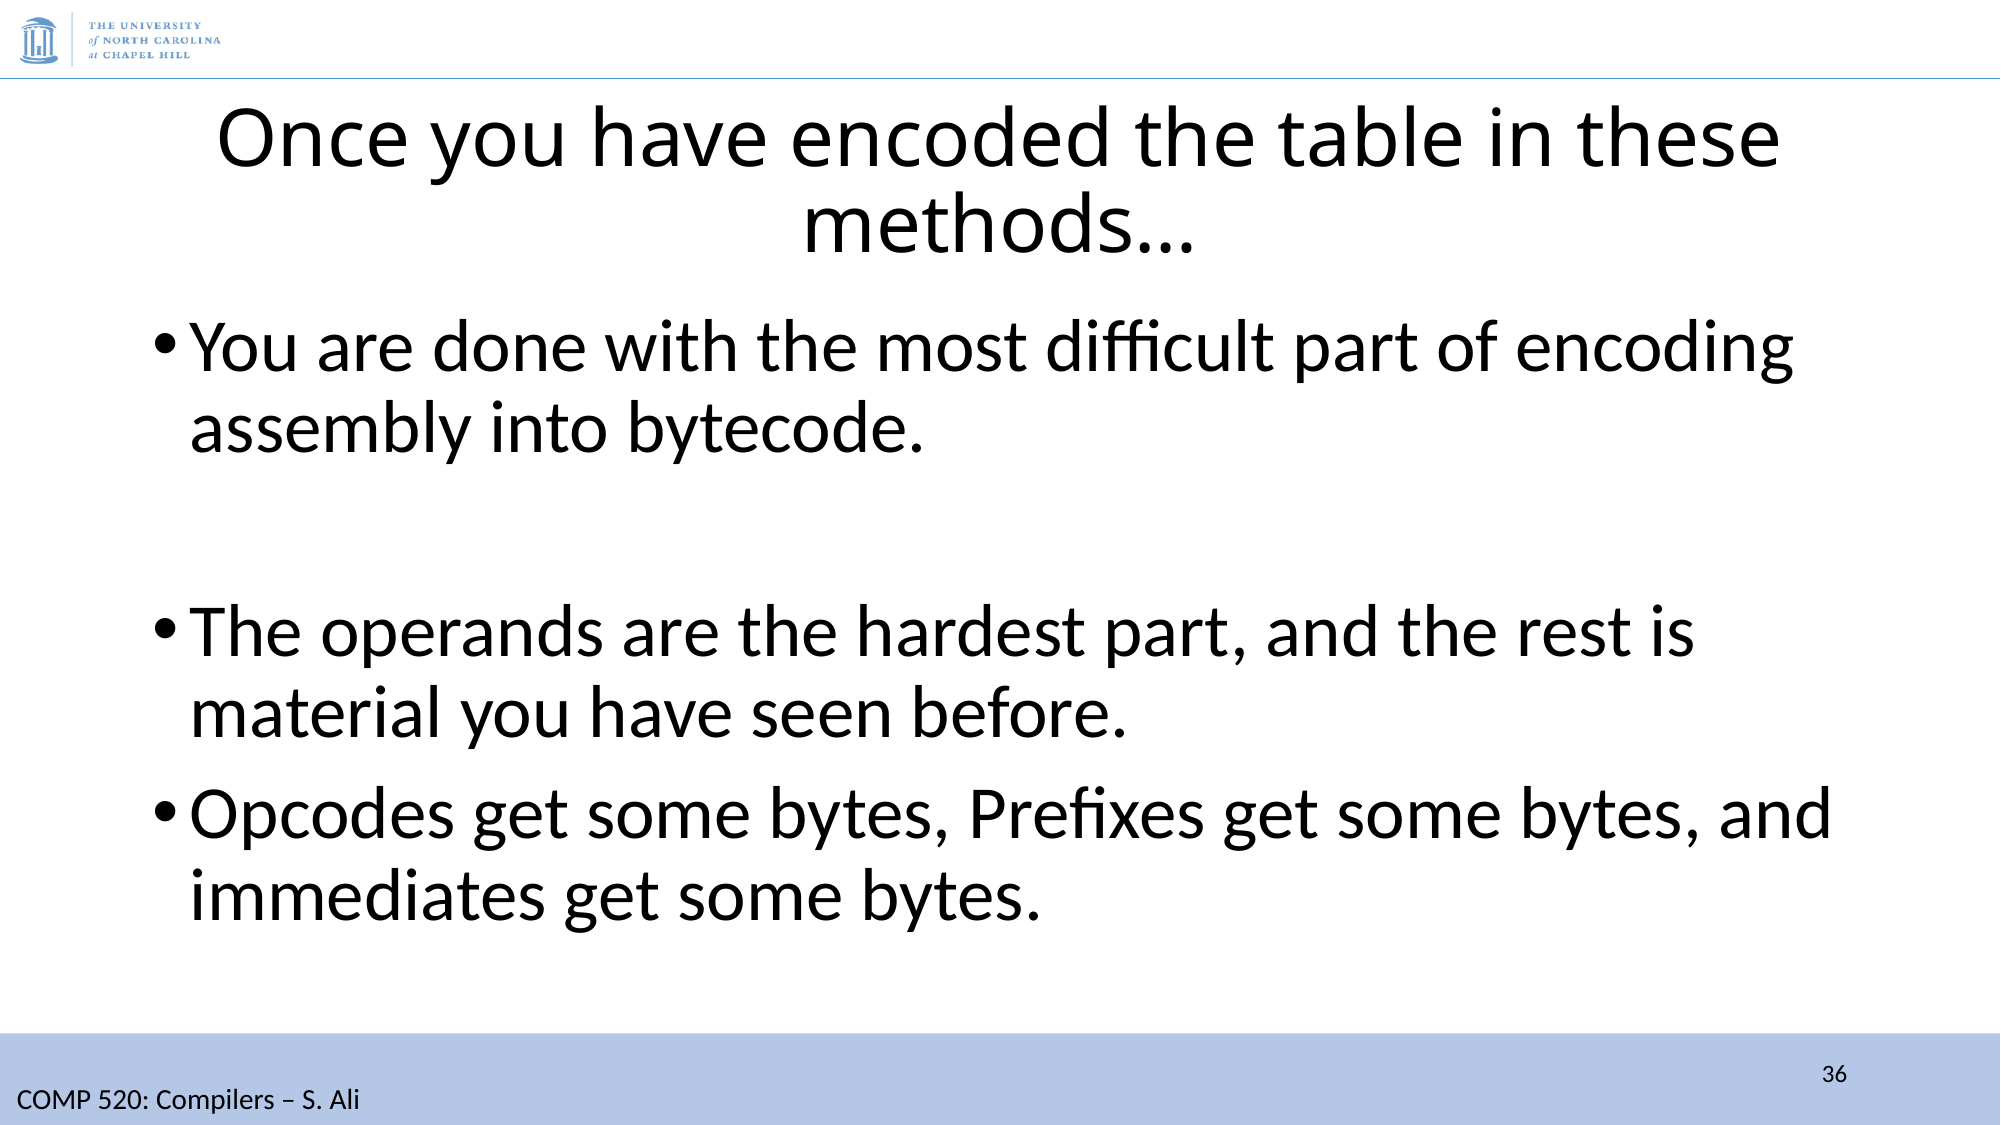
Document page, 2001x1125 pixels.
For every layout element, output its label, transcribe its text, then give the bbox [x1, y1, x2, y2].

text_box [0, 1032, 2000, 1125]
slide_number 36 [1412, 1042, 1863, 1103]
text_box COMP 520: Compilers – S. Ali [2, 1072, 376, 1123]
picture [16, 12, 228, 67]
list You are done with the most difficult part of encoding assembly into bytecode. The operands are the hardest part, and the rest is material you have seen before. Opcodes get some bytes, Prefixes get some bytes, and immediates get some bytes. [137, 299, 1863, 1014]
title Once you have encoded the table in these methods… [137, 89, 1863, 278]
